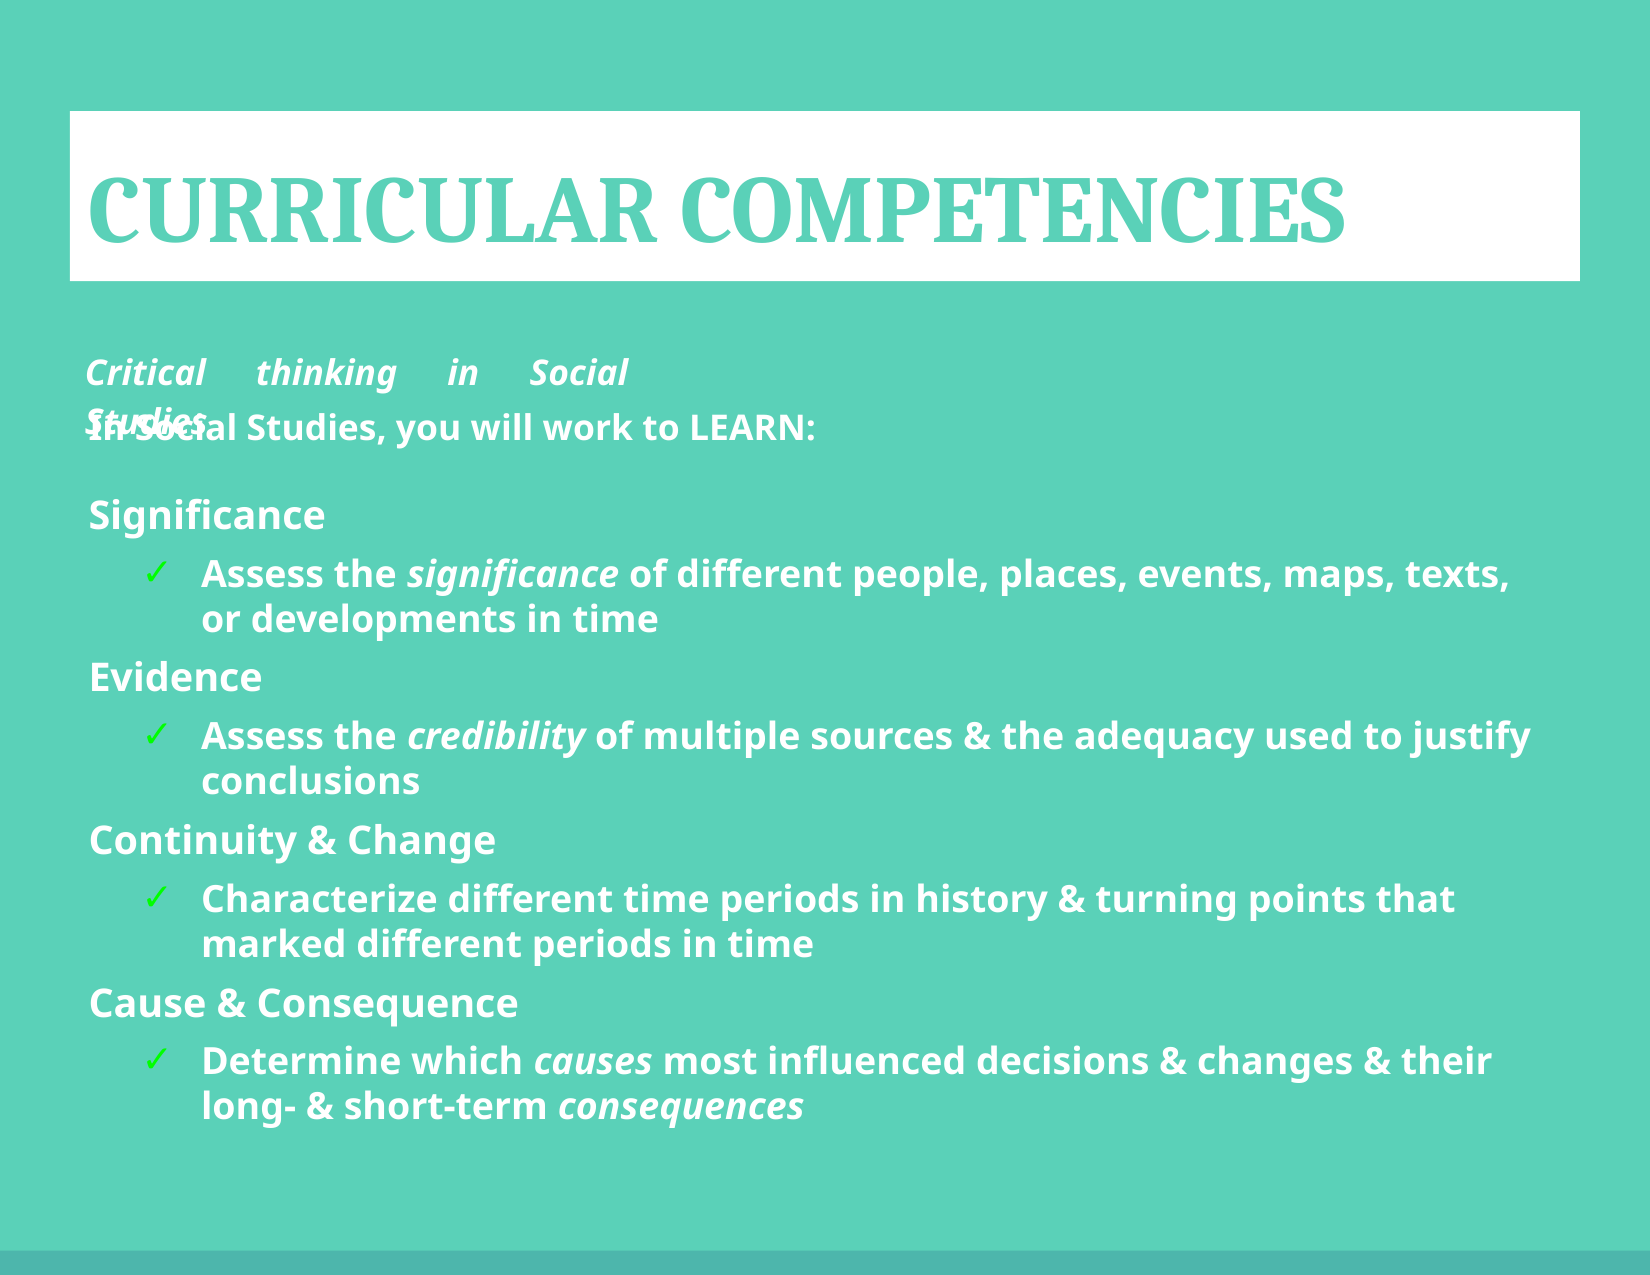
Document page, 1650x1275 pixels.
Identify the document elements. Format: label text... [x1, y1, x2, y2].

title CURRICULAR COMPETENCIES [69, 111, 1580, 282]
list In Social Studies, you will work to LEARN: Significance Assess the significance of different people, places, events, maps, texts, or developments in time Evidence Assess the credibility of multiple sources & the adequacy used to justify conclusions Continuity & Change Characterize different time periods in history & turning points that marked different periods in time Cause & Consequence Determine which causes most influenced decisions & changes & their long- & short-term consequences [69, 301, 1580, 1155]
text_box Critical thinking in Social Studies [69, 328, 644, 395]
